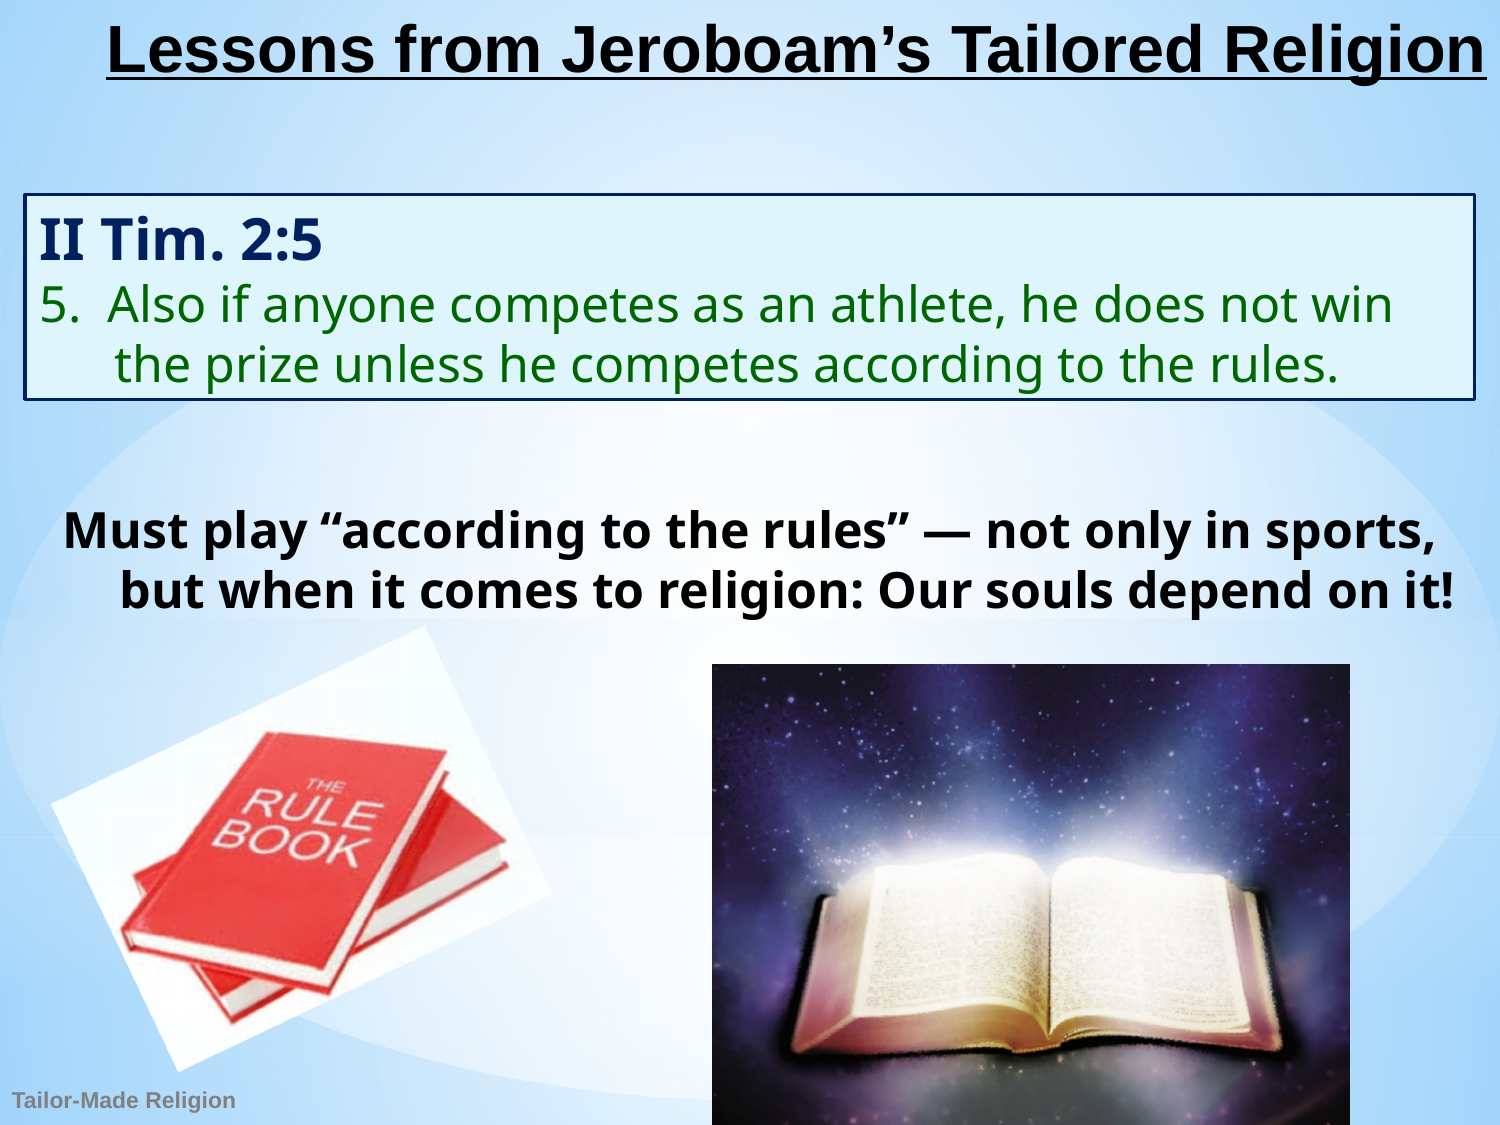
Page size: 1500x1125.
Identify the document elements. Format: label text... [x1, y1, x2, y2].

text_box Must play “according to the rules” — not only in sports, but when it comes to religion: Our souls depend on it! [0, 490, 1500, 626]
title Lessons from Jeroboam’s Tailored Religion [2, 0, 1500, 106]
picture [52, 627, 551, 1071]
picture [712, 664, 1351, 1125]
footer Tailor-Made Religion [0, 1074, 263, 1125]
text_box II Tim. 2:5 5. Also if anyone competes as an athlete, he does not win the prize unless he competes according to the rules. [24, 194, 1475, 400]
